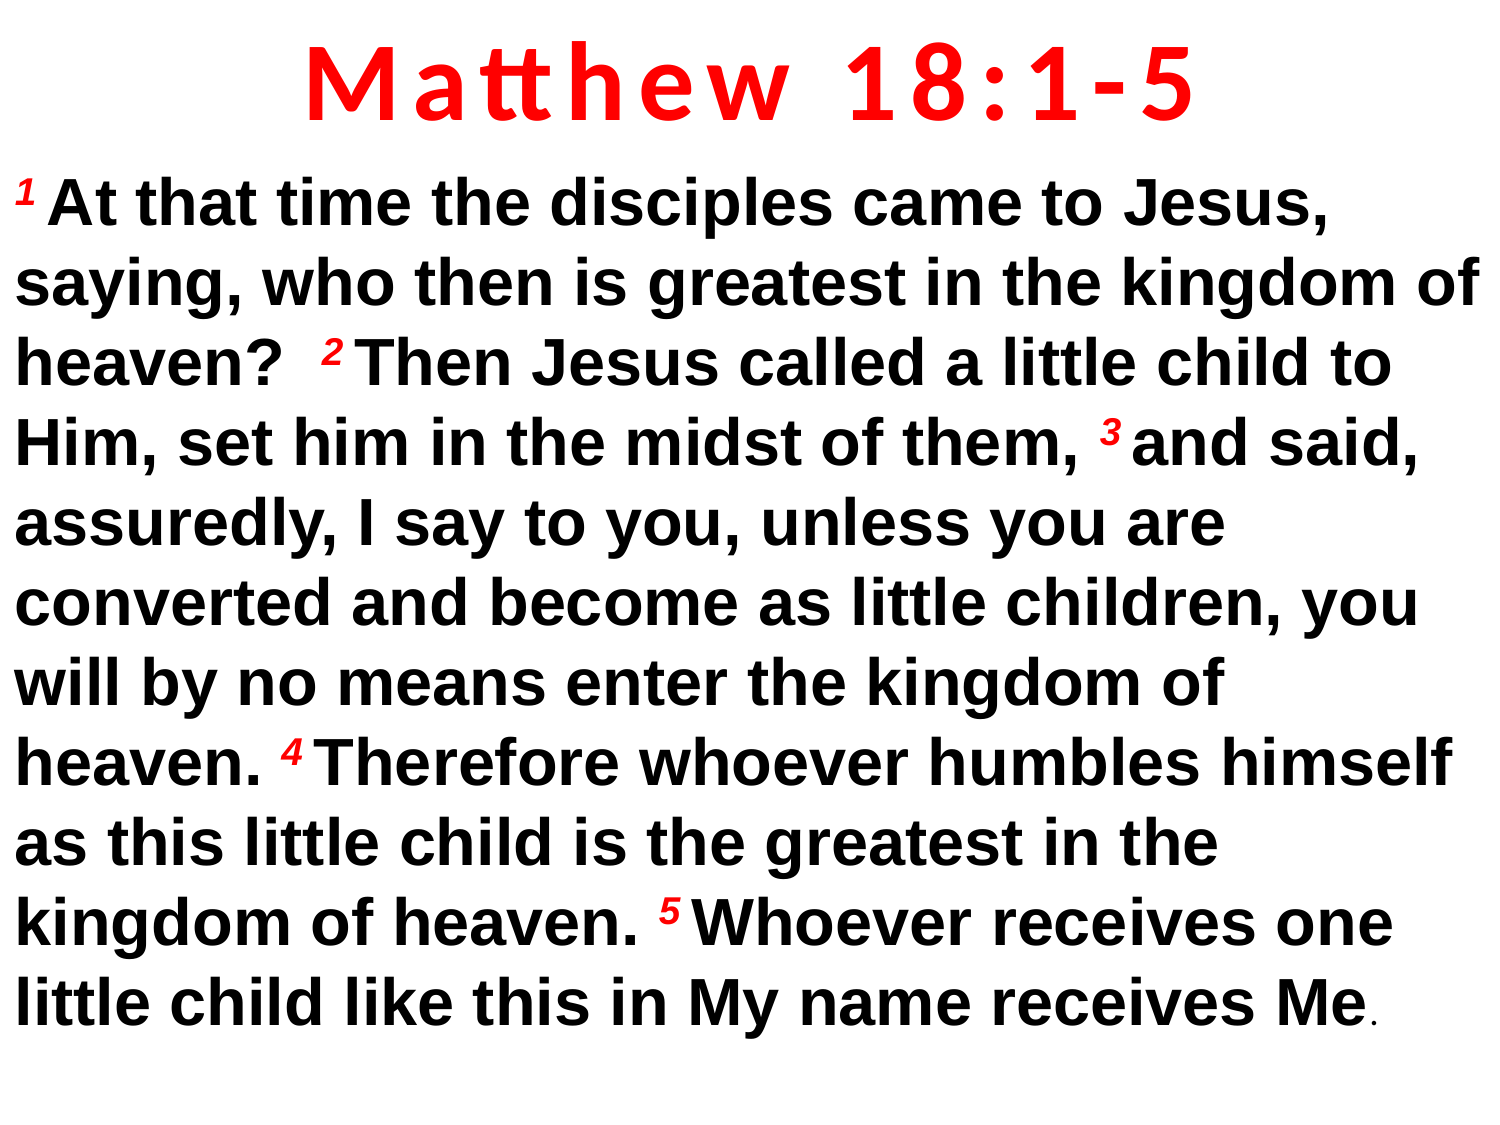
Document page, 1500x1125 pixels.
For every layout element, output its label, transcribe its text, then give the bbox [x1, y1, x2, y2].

text_box 1 At that time the disciples came to Jesus, saying, who then is greatest in the kingdom of heaven? 2 Then Jesus called a little child to Him, set him in the midst of them, 3 and said, assuredly, I say to you, unless you are converted and become as little children, you will by no means enter the kingdom of heaven. 4 Therefore whoever humbles himself as this little child is the greatest in the kingdom of heaven. 5 Whoever receives one little child like this in My name receives Me. [0, 151, 1500, 1046]
text_box Matthew 18:1-5 [286, 0, 1213, 150]
